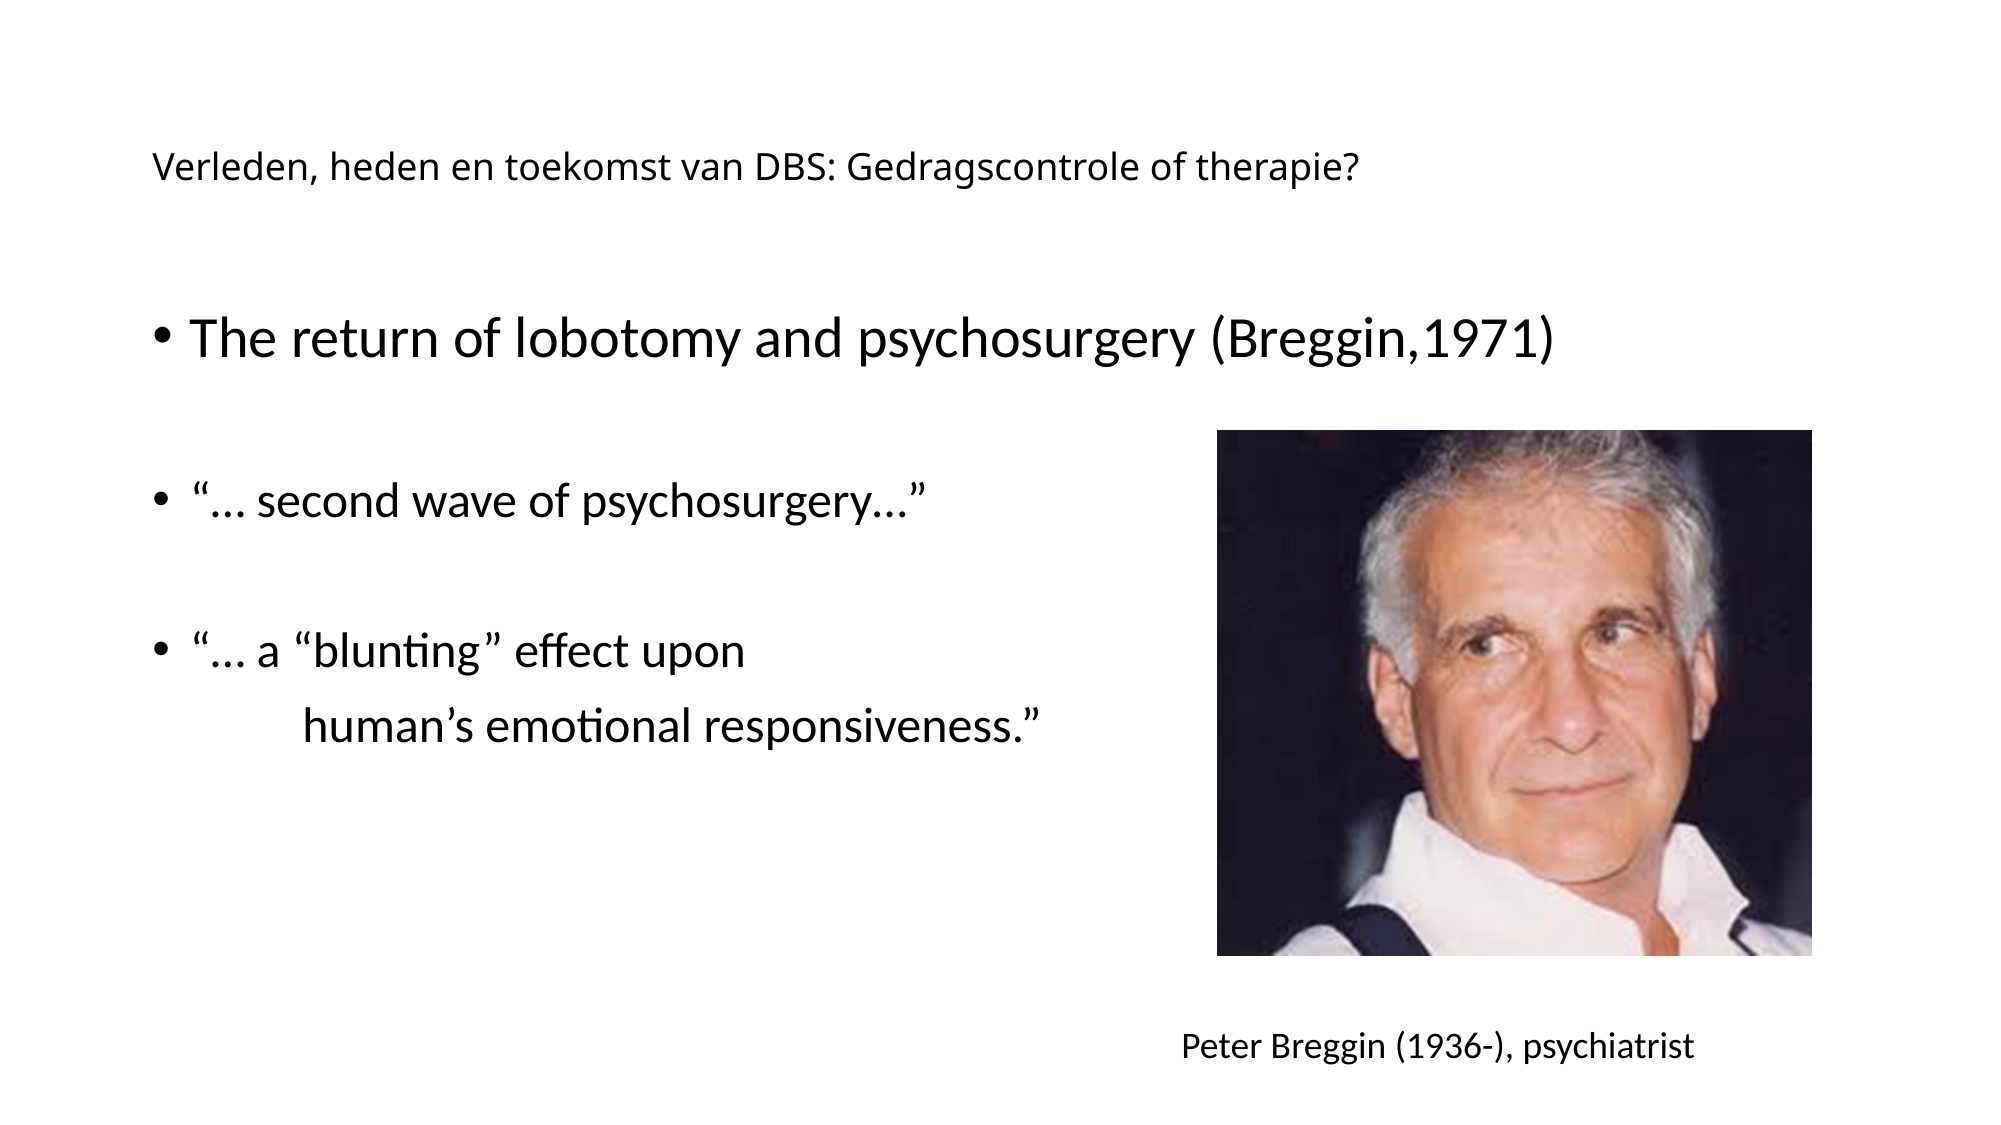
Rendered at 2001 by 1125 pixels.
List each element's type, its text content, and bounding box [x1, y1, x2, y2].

title Verleden, heden en toekomst van DBS: Gedragscontrole of therapie? [137, 59, 1863, 278]
picture [1217, 430, 1812, 956]
text_box Peter Breggin (1936-), psychiatrist [1166, 1013, 1895, 1073]
list The return of lobotomy and psychosurgery (Breggin,1971) “… second wave of psychosurgery…” “… a “blunting” effect upon human’s emotional responsiveness.” [137, 299, 1863, 1014]
